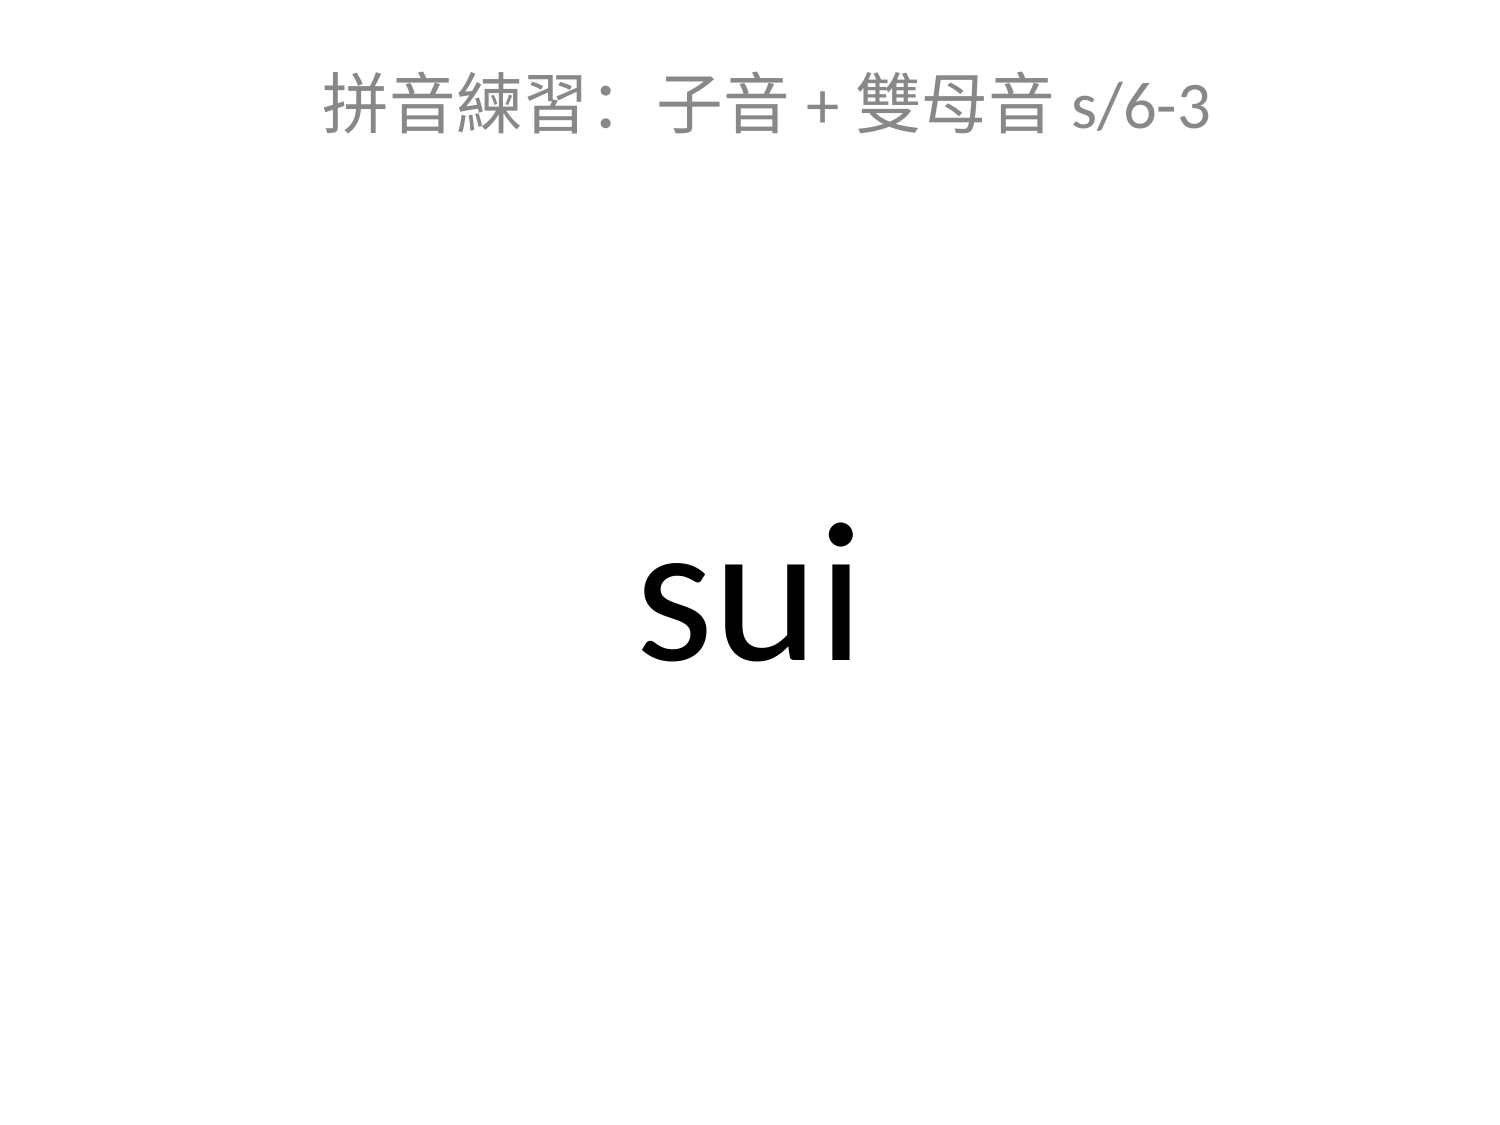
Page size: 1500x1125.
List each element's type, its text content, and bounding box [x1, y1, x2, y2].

subtitle 拼音練習：子音+雙母音s/6-3 [242, 54, 1293, 342]
title sui [112, 349, 1388, 811]
